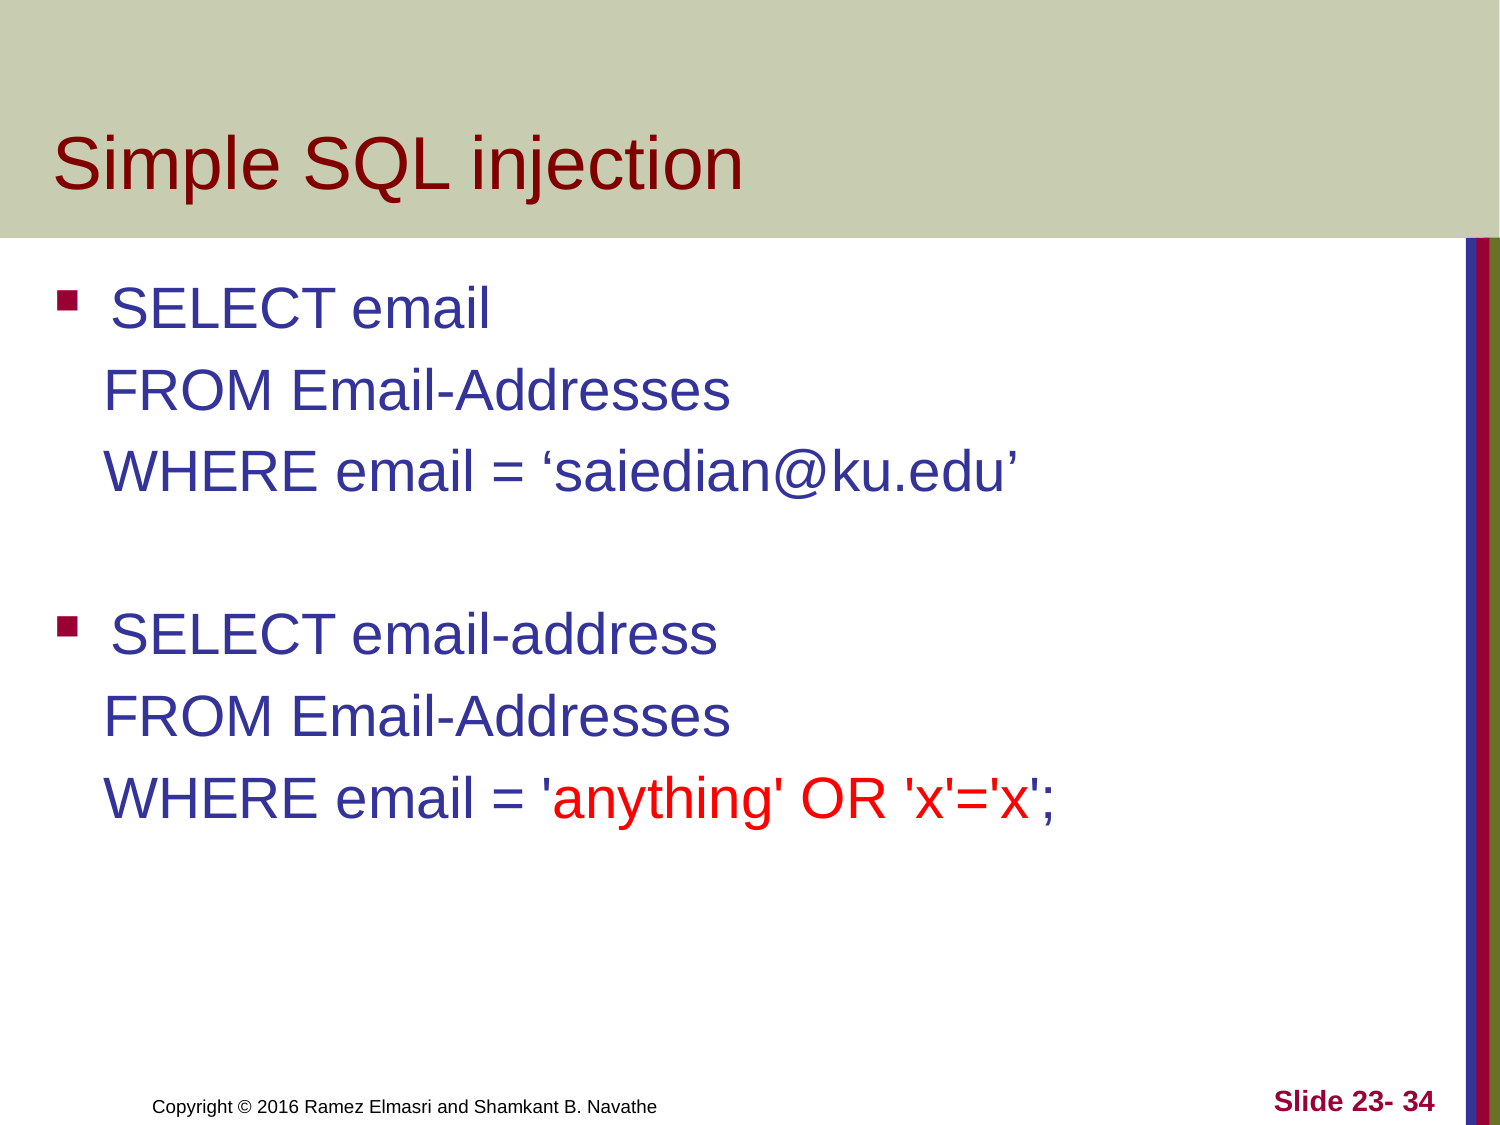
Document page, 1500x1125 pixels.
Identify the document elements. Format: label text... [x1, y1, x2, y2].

list SELECT email FROM Email-Addresses WHERE email = ‘saiedian@ku.edu’ SELECT email-address FROM Email-Addresses WHERE email = 'anything' OR 'x'='x'; [39, 262, 1400, 1013]
slide_number Slide 23- 34 [1137, 1049, 1451, 1125]
title Simple SQL injection [37, 49, 1317, 213]
